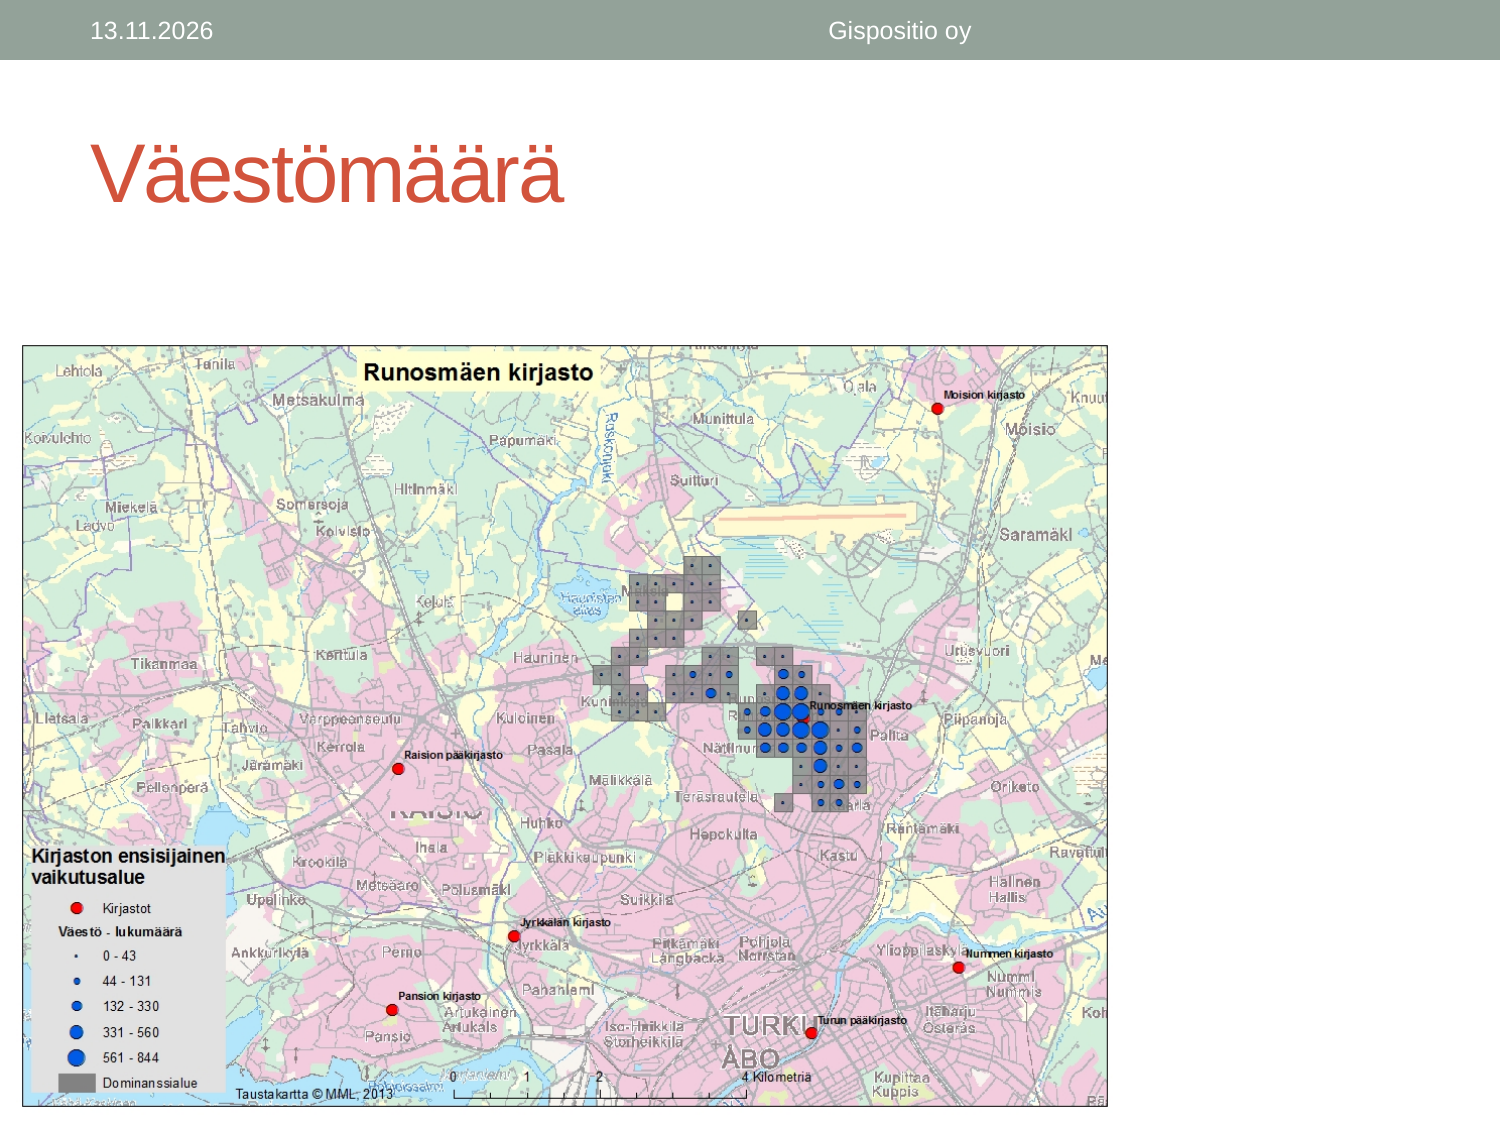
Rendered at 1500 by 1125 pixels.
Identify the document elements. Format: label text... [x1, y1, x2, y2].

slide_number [75, 3, 550, 57]
footer Gispositio oy [562, 3, 1238, 57]
title Väestömäärä [75, 87, 1425, 250]
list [0, 324, 1131, 1125]
